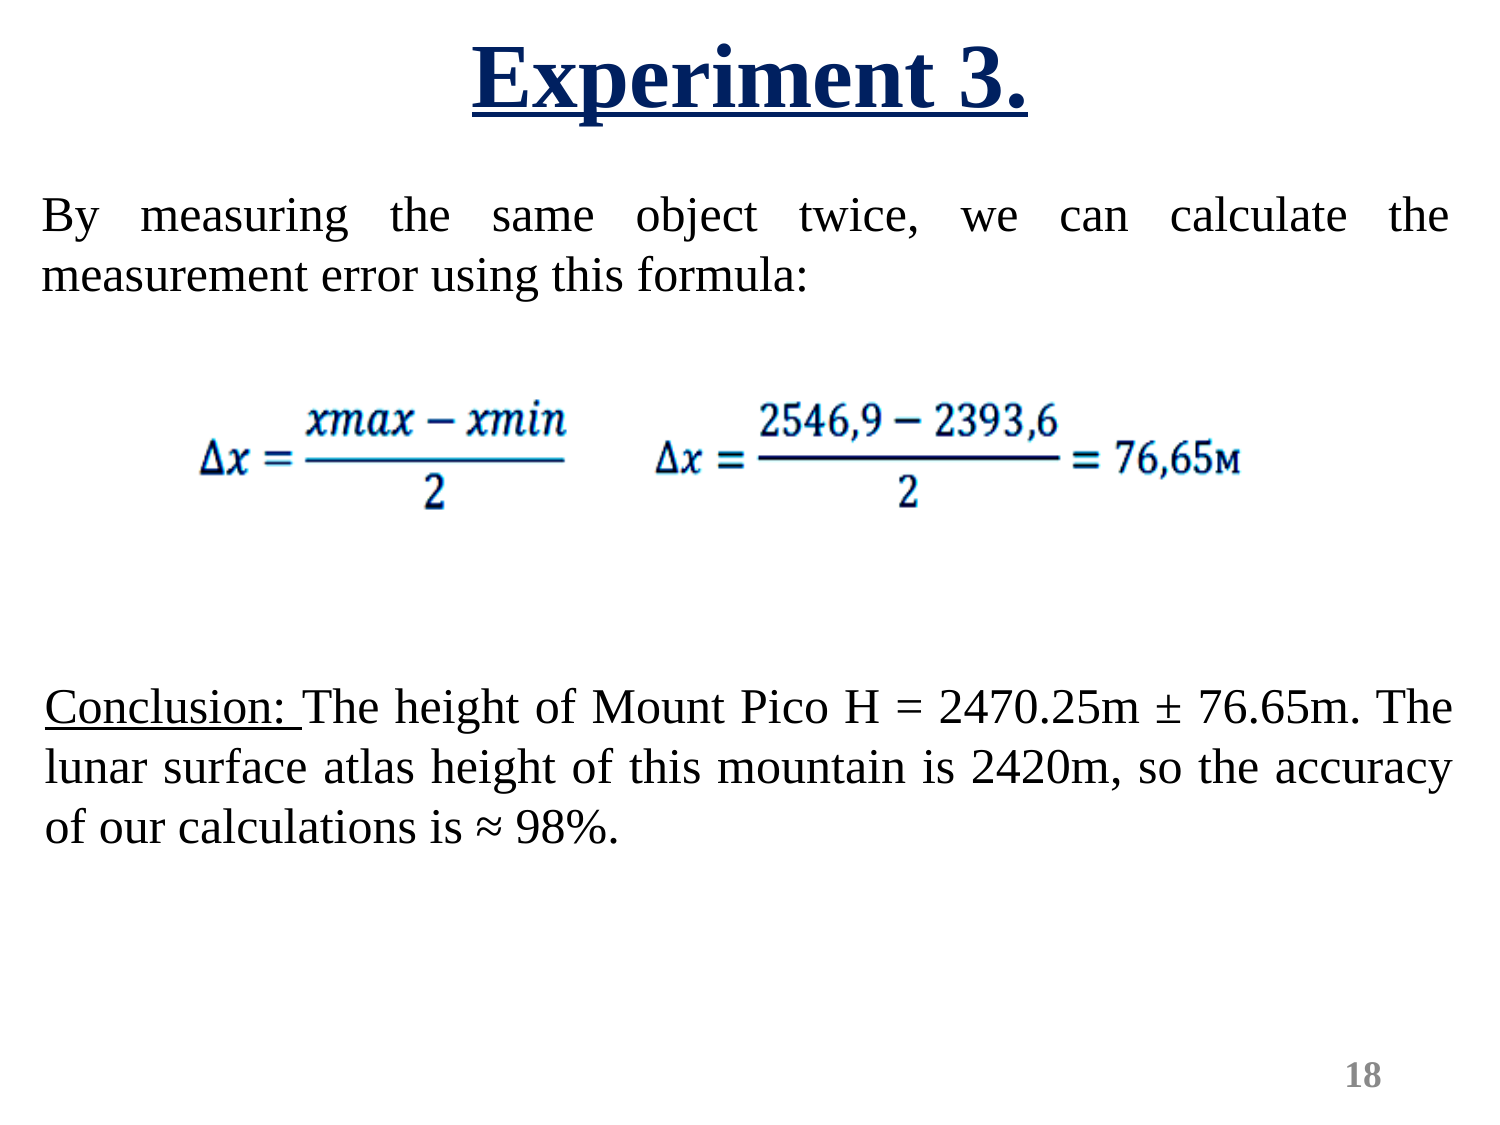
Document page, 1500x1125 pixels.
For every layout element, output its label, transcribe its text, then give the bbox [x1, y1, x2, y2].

text_box Conclusion: The height of Mount Pico H = 2470.25m ± 76.65m. The lunar surface atlas height of this mountain is 2420m, so the accuracy of our calculations is ≈ 98%. [29, 666, 1469, 862]
text_box Experiment 3. [103, 7, 1397, 126]
slide_number 18 [1059, 1042, 1397, 1103]
text_box By measuring the same object twice, we can calculate the measurement error using this formula: [26, 173, 1466, 309]
picture [194, 370, 1249, 538]
